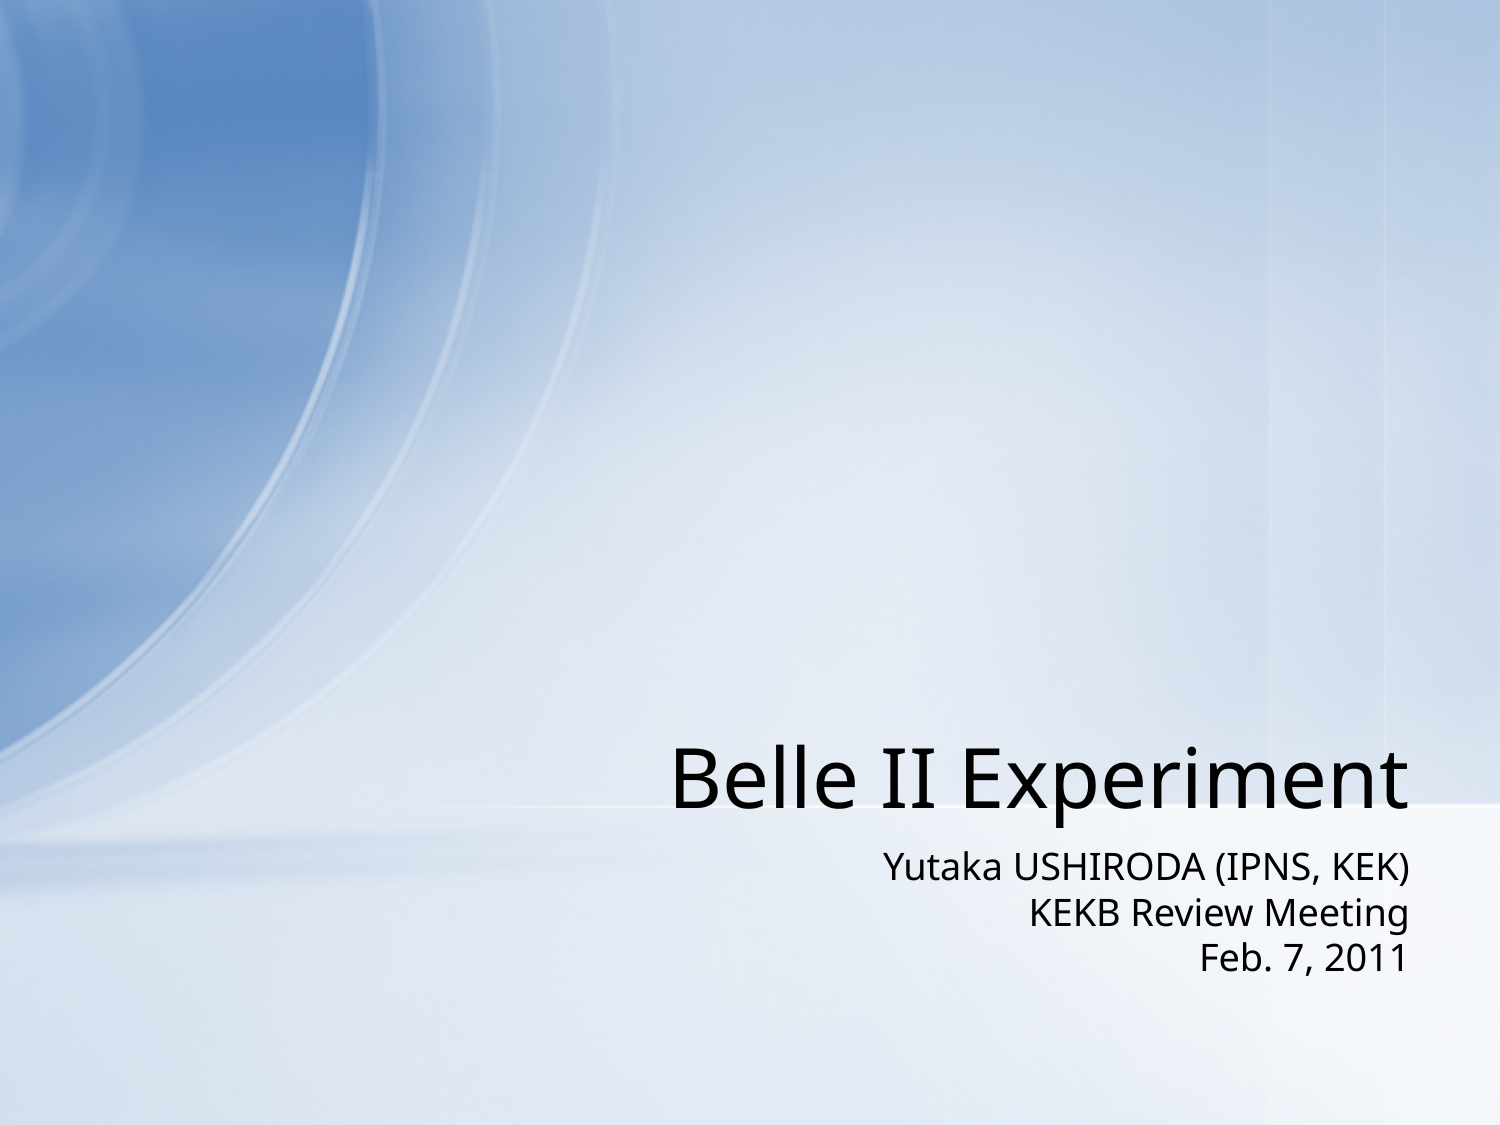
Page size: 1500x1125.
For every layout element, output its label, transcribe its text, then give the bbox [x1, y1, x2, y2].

title Belle II Experiment [181, 591, 1425, 833]
picture [0, 0, 1500, 1125]
subtitle Yutaka USHIRODA (IPNS, KEK) KEKB Review Meeting Feb. 7, 2011 [408, 835, 1425, 988]
